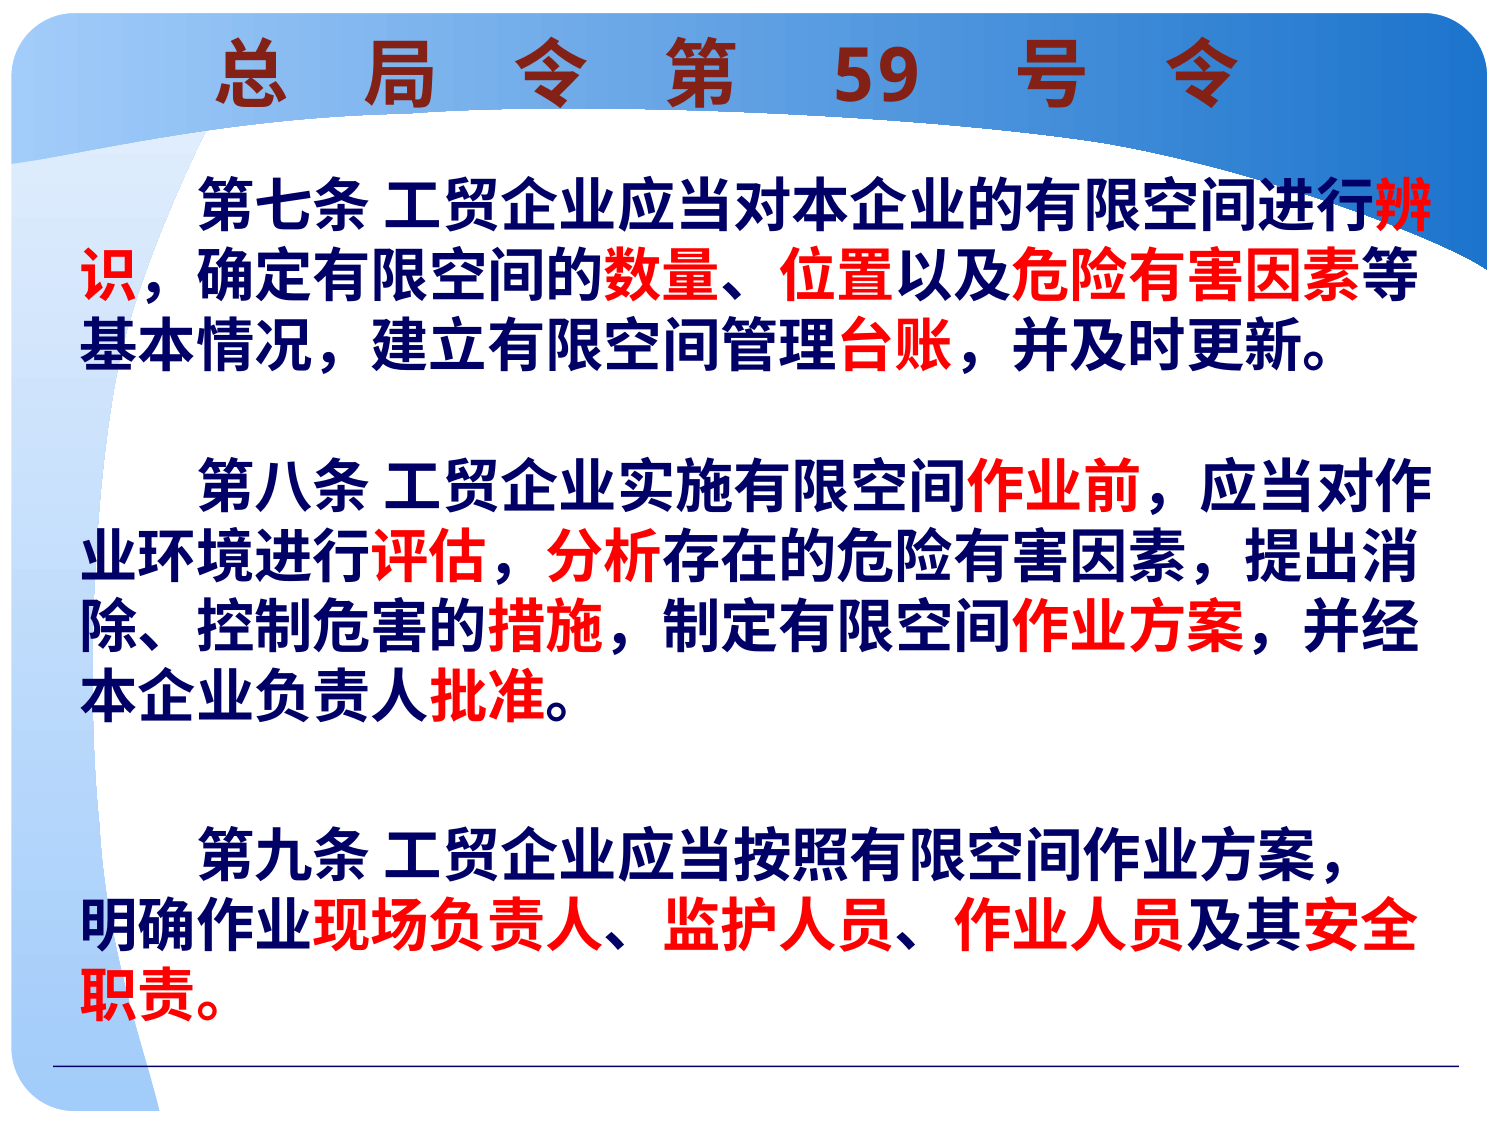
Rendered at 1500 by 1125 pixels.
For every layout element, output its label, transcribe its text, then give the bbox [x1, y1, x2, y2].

text_box 第八条 工贸企业实施有限空间作业前，应当对作业环境进行评估，分析存在的危险有害因素，提出消除、控制危害的措施，制定有限空间作业方案，并经本企业负责人批准。 [64, 441, 1459, 736]
text_box 第九条 工贸企业应当按照有限空间作业方案，明确作业现场负责人、监护人员、作业人员及其安全职责。 [64, 810, 1436, 1036]
slide_number [52, 1062, 172, 1113]
text_box 总 局 令 第 59 号 令 [64, 18, 1388, 107]
text_box 第七条 工贸企业应当对本企业的有限空间进行辨识，确定有限空间的数量、位置以及危险有害因素等基本情况，建立有限空间管理台账，并及时更新。 [64, 160, 1459, 386]
